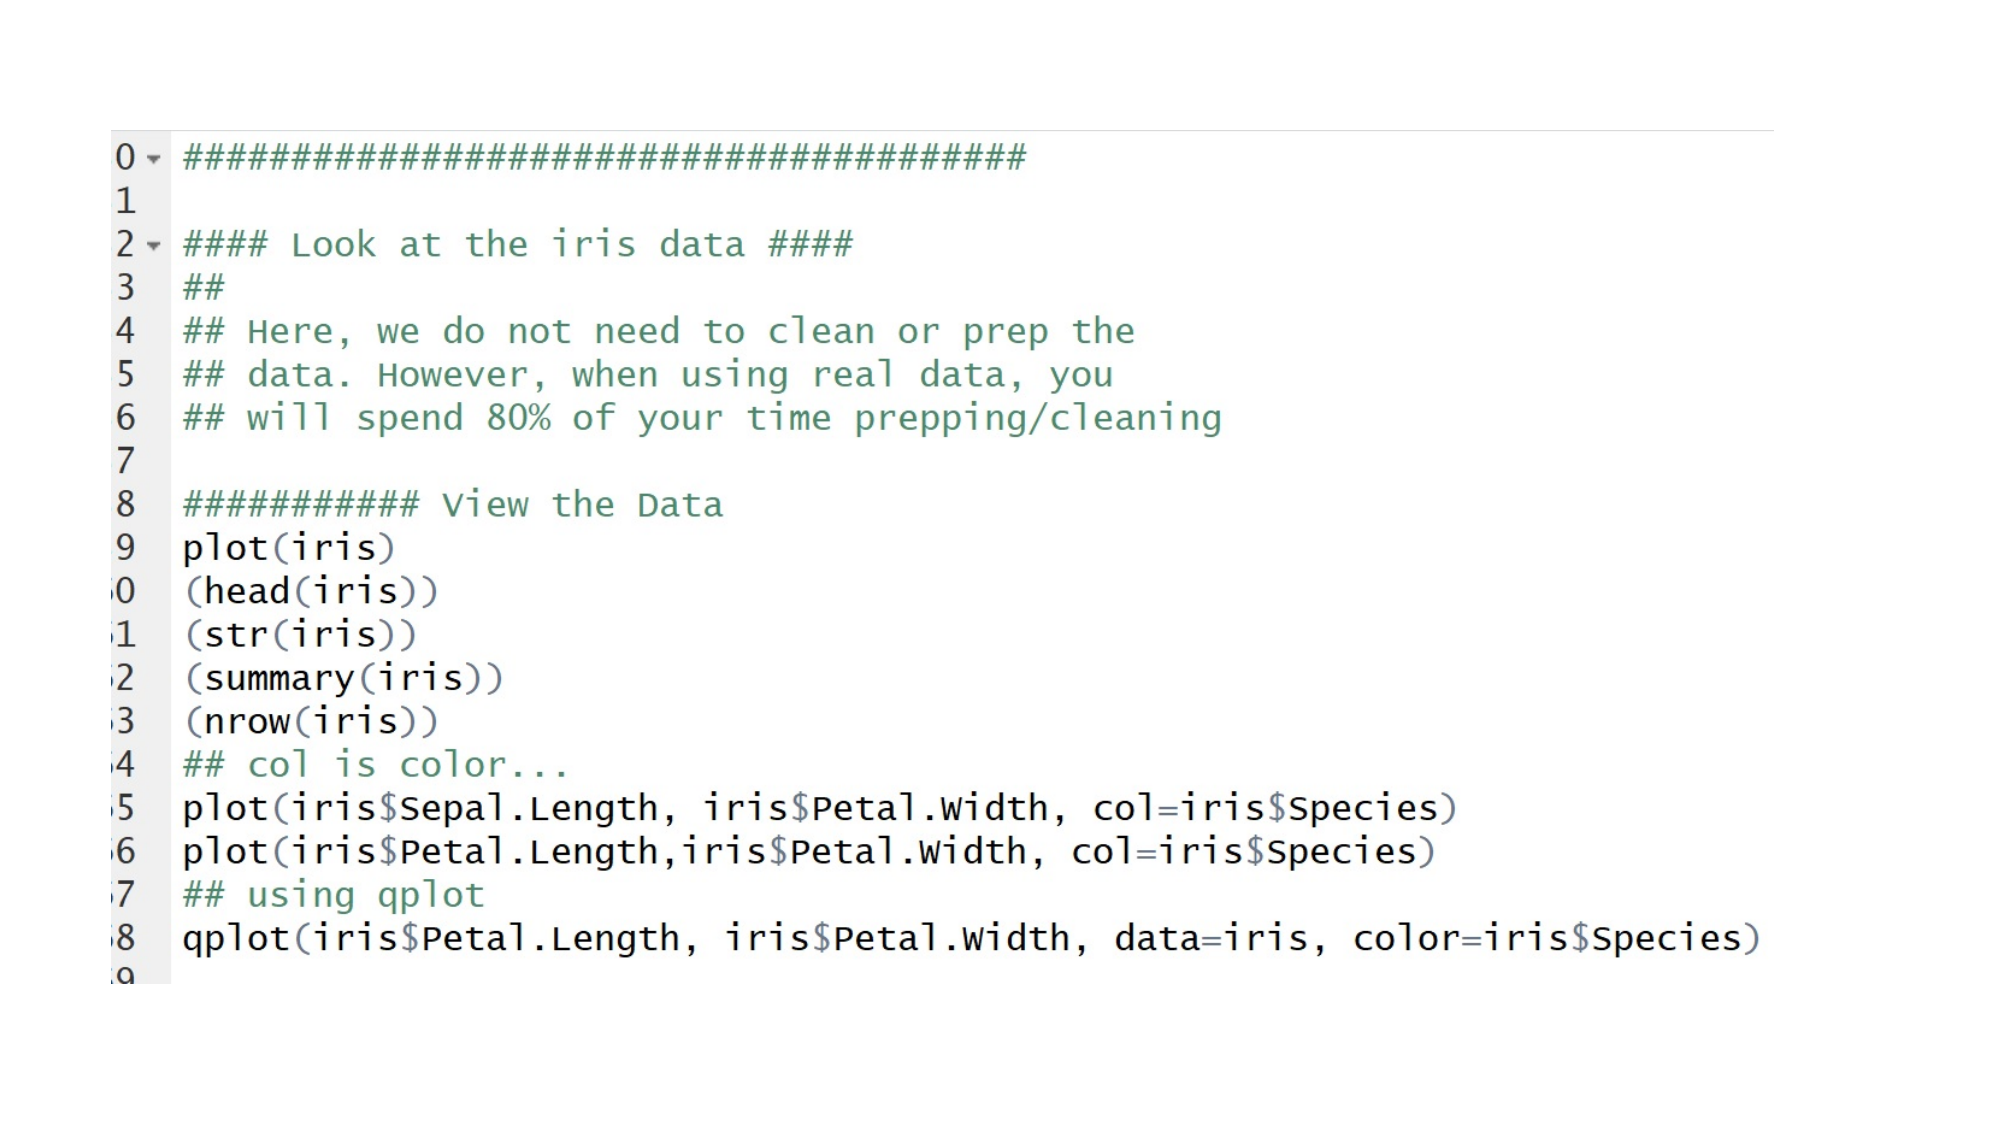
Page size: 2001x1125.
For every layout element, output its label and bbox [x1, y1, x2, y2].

list [111, 130, 1774, 984]
